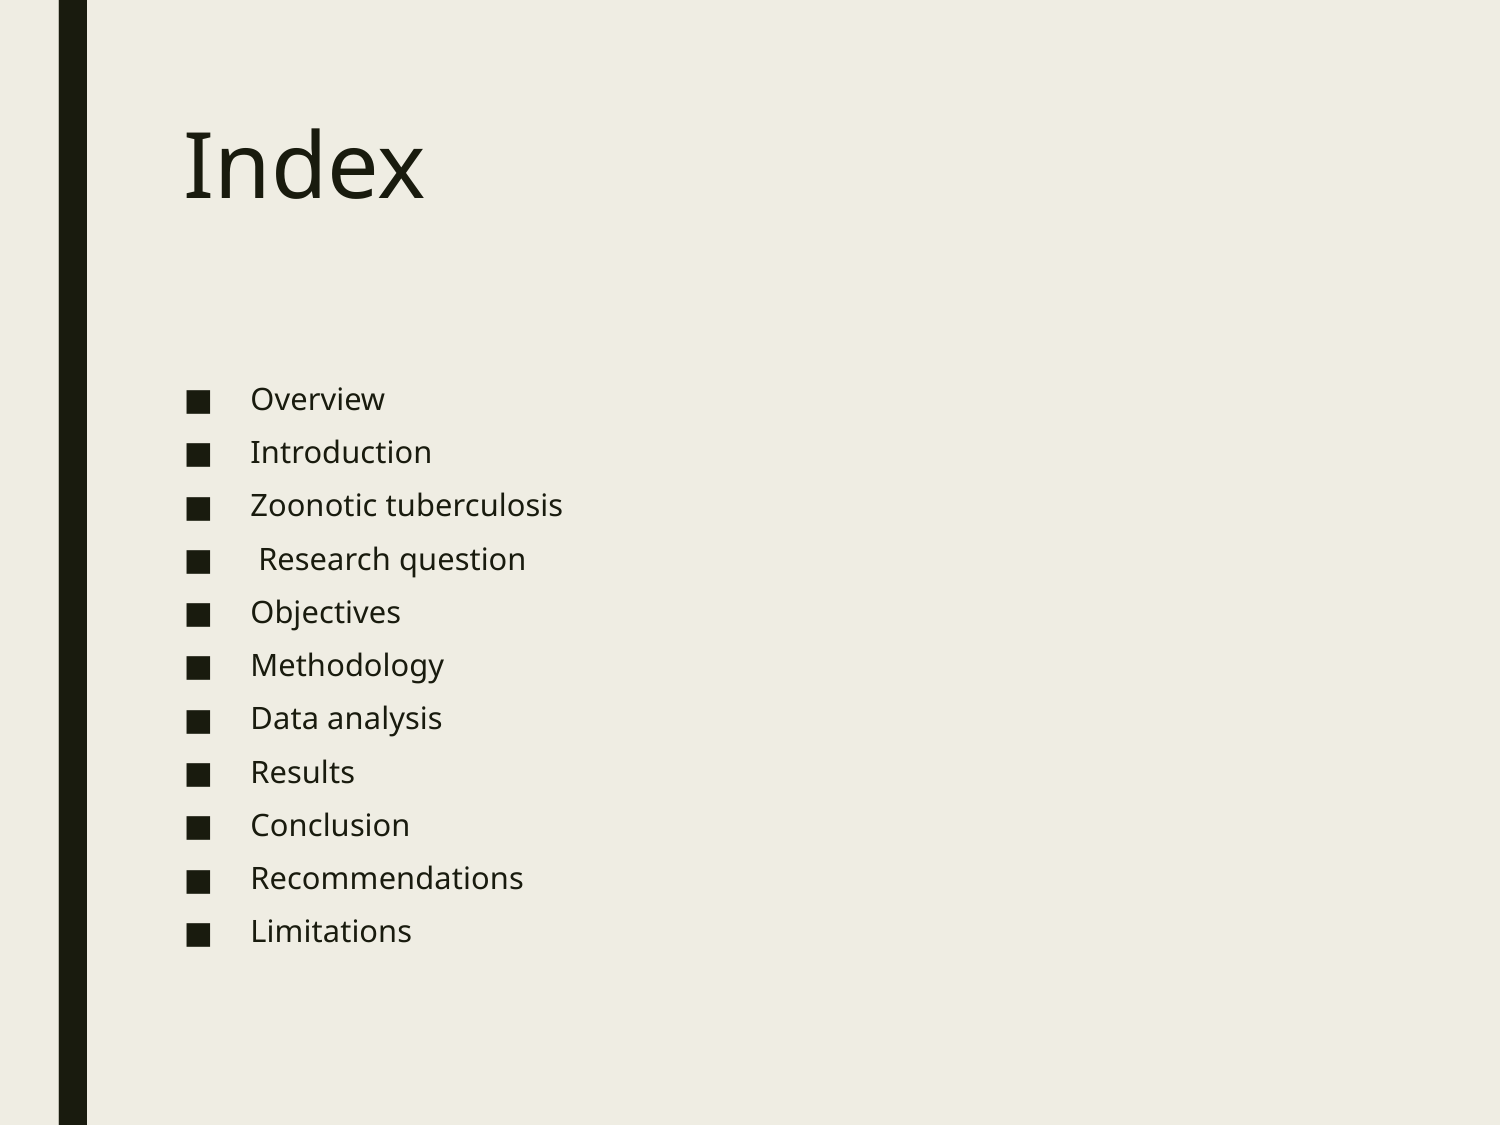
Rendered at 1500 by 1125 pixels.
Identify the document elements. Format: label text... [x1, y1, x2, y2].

list Overview Introduction Zoonotic tuberculosis Research question Objectives Methodology Data analysis Results Conclusion Recommendations Limitations [168, 375, 1351, 963]
title Index [168, 112, 1351, 357]
